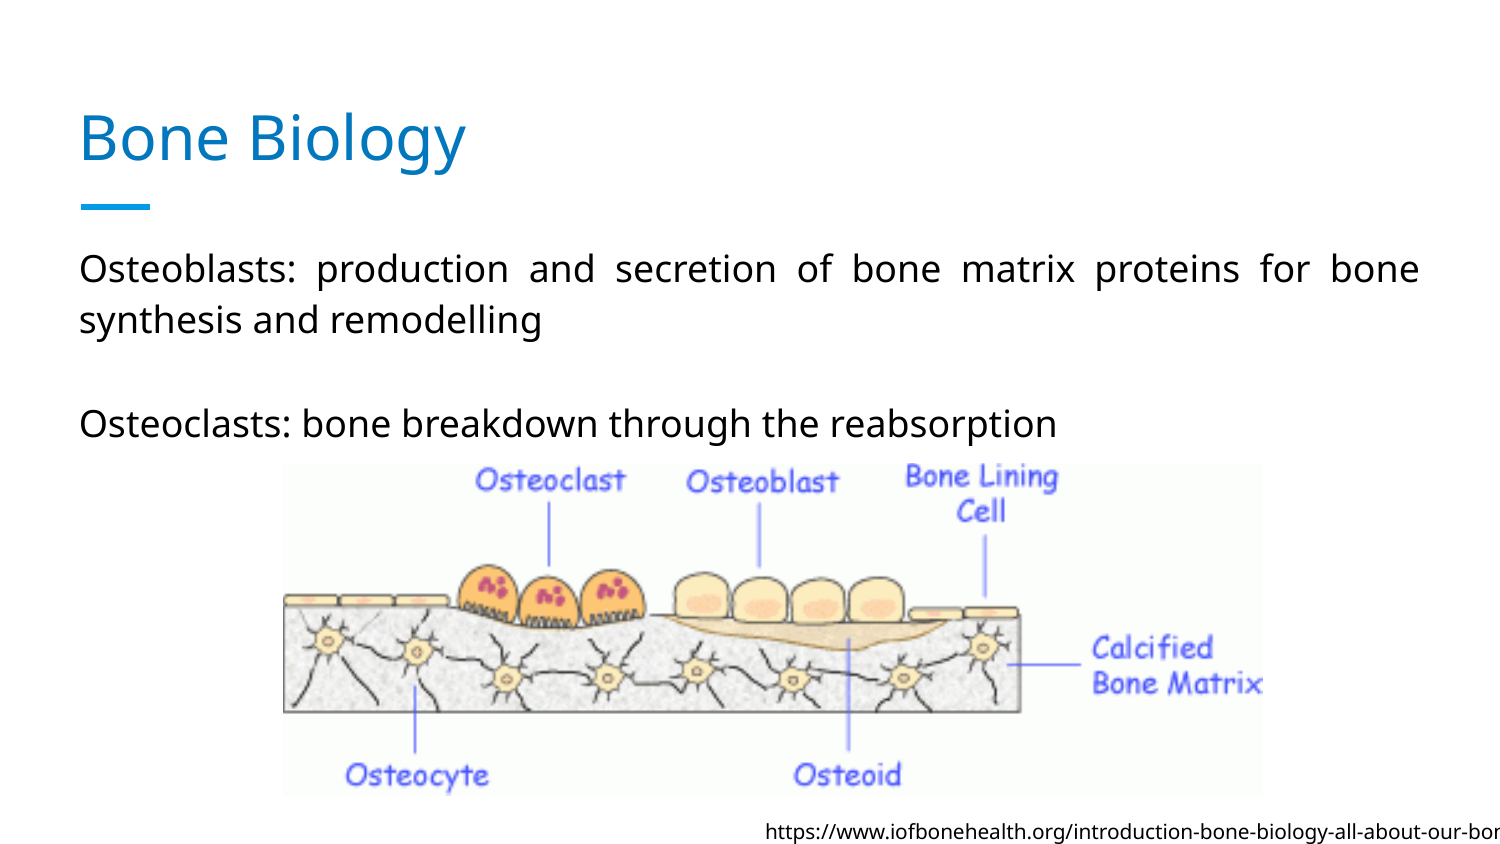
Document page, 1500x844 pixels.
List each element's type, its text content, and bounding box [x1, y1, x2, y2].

list Osteoblasts: production and secretion of bone matrix proteins for bone synthesis and remodelling Osteoclasts: bone breakdown through the reabsorption [63, 222, 1437, 741]
text_box https://www.iofbonehealth.org/introduction-bone-biology-all-about-our-bones [749, 604, 1500, 844]
picture [283, 463, 1263, 797]
title Bone Biology [63, 75, 1437, 188]
